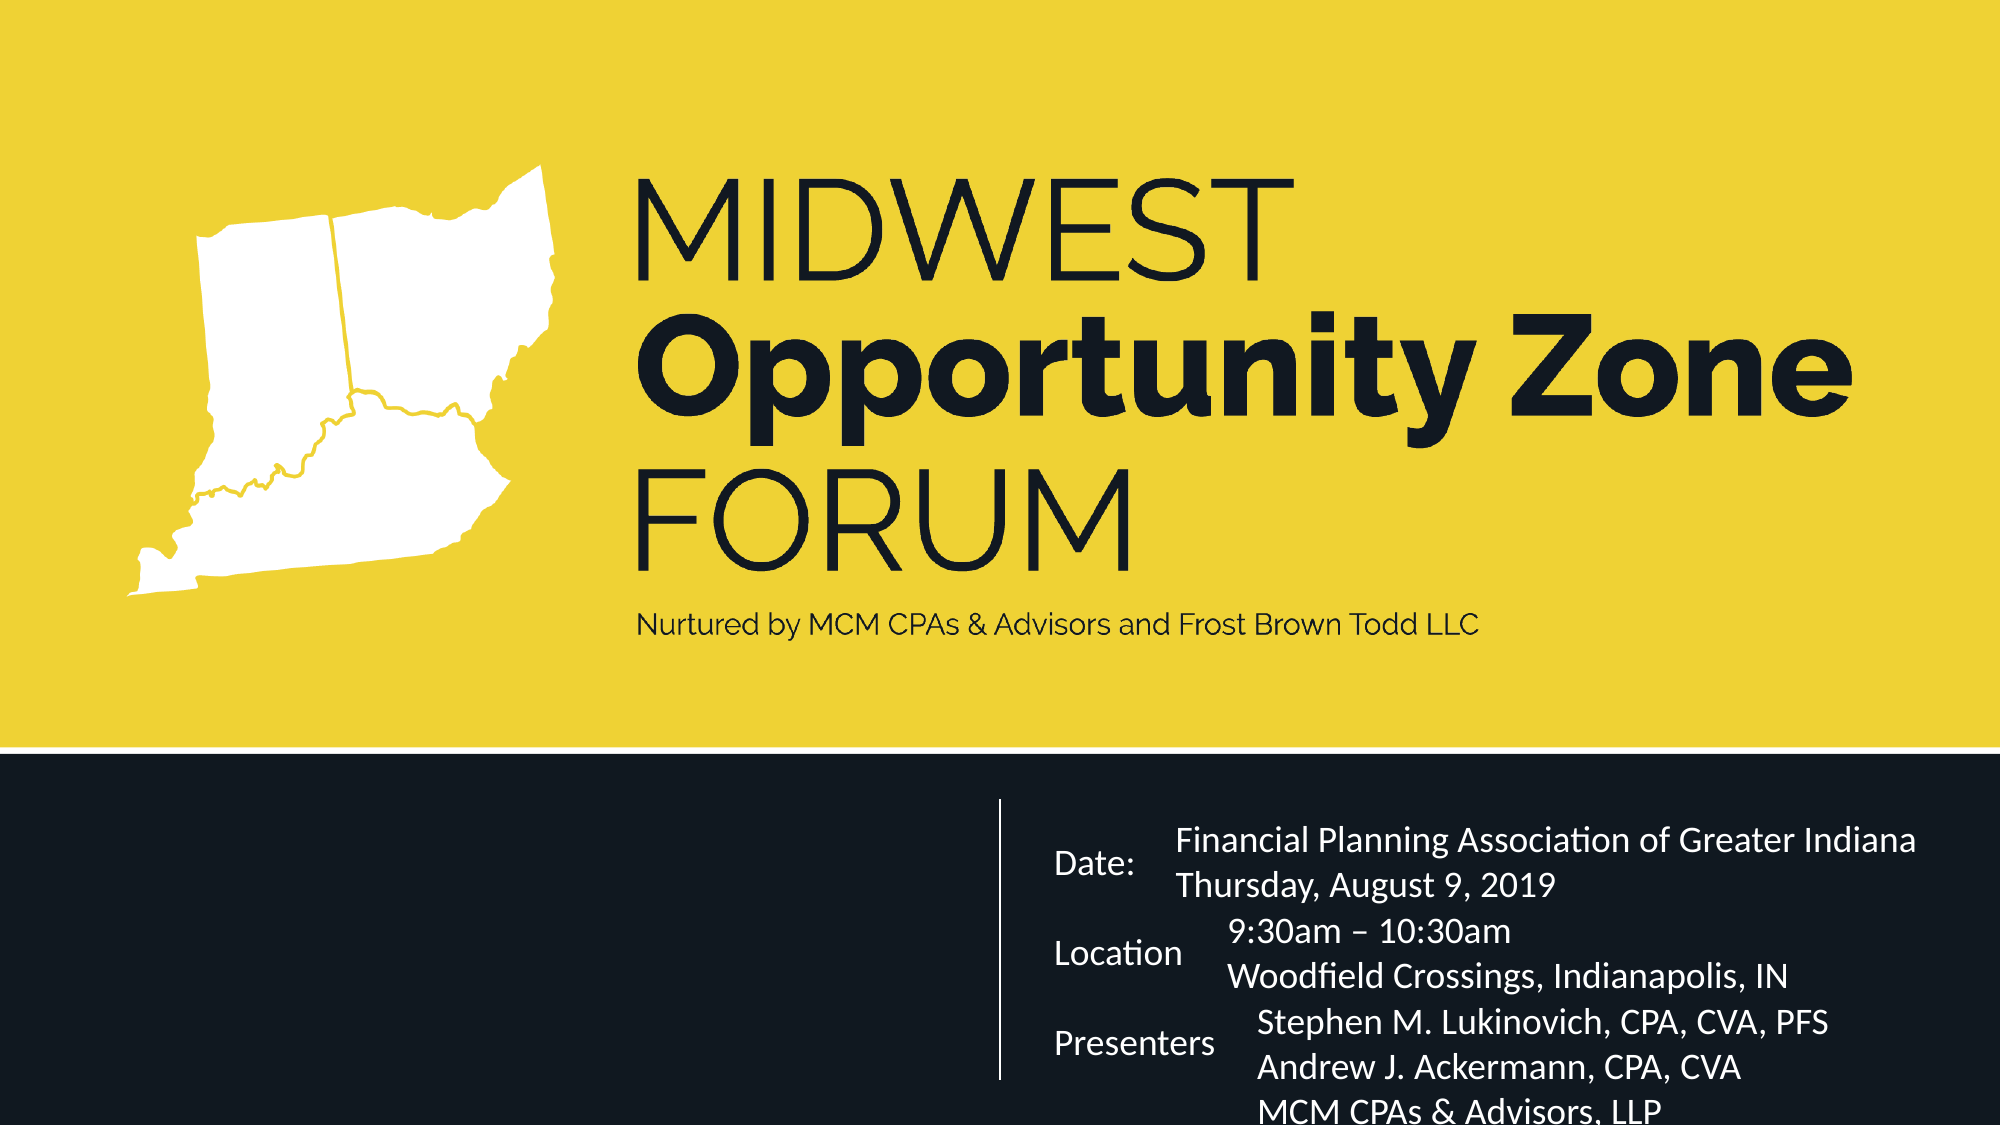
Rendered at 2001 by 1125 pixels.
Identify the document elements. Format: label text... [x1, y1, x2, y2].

picture [126, 164, 1852, 641]
text_box Stephen M. Lukinovich, CPA, CVA, PFS Andrew J. Ackermann, CPA, CVA MCM CPAs & Advisors, LLP [1242, 989, 1845, 1125]
text_box 9:30am – 10:30am Woodfield Crossings, Indianapolis, IN [1212, 898, 1805, 1049]
text_box Financial Planning Association of Greater Indiana Thursday, August 9, 2019 [1160, 807, 1933, 913]
